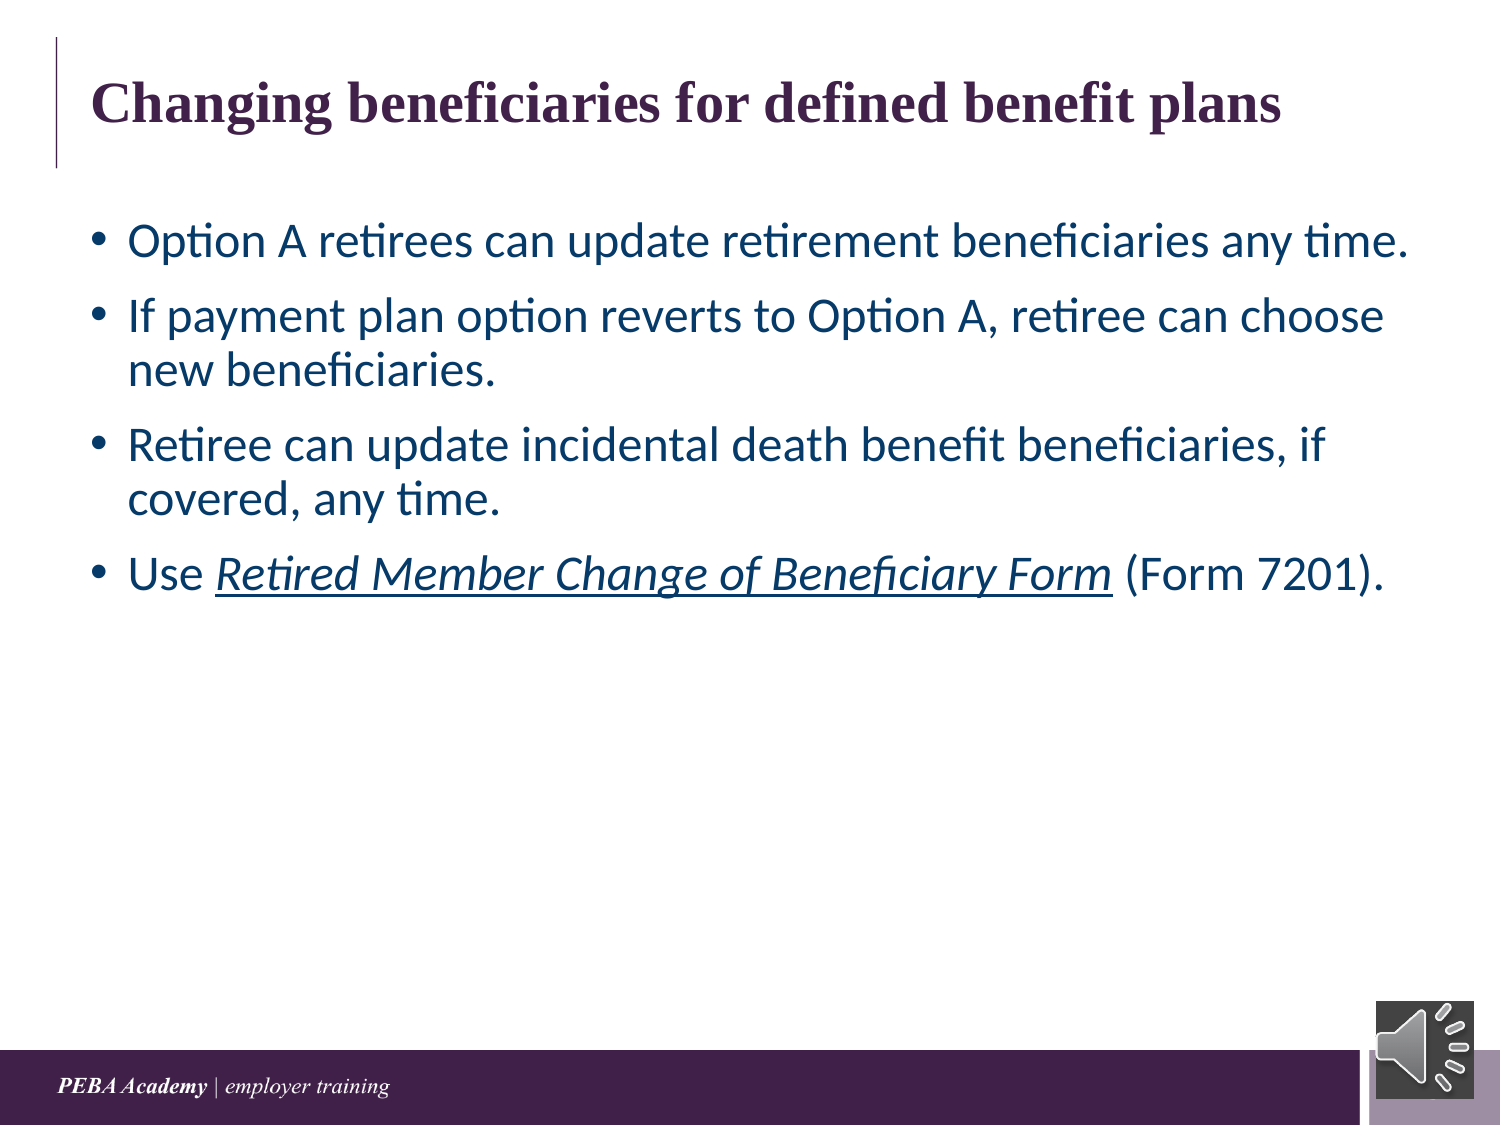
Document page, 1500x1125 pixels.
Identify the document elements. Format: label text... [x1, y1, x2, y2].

list Option A retirees can update retirement beneficiaries any time. If payment plan option reverts to Option A, retiree can choose new beneficiaries. Retiree can update incidental death benefit beneficiaries, if covered, any time. Use Retired Member Change of Beneficiary Form (Form 7201). [75, 207, 1425, 1032]
title Changing beneficiaries for defined benefit plans [75, 37, 1425, 170]
picture [0, 0, 1500, 1125]
slide_number 3 [1367, 1050, 1500, 1125]
